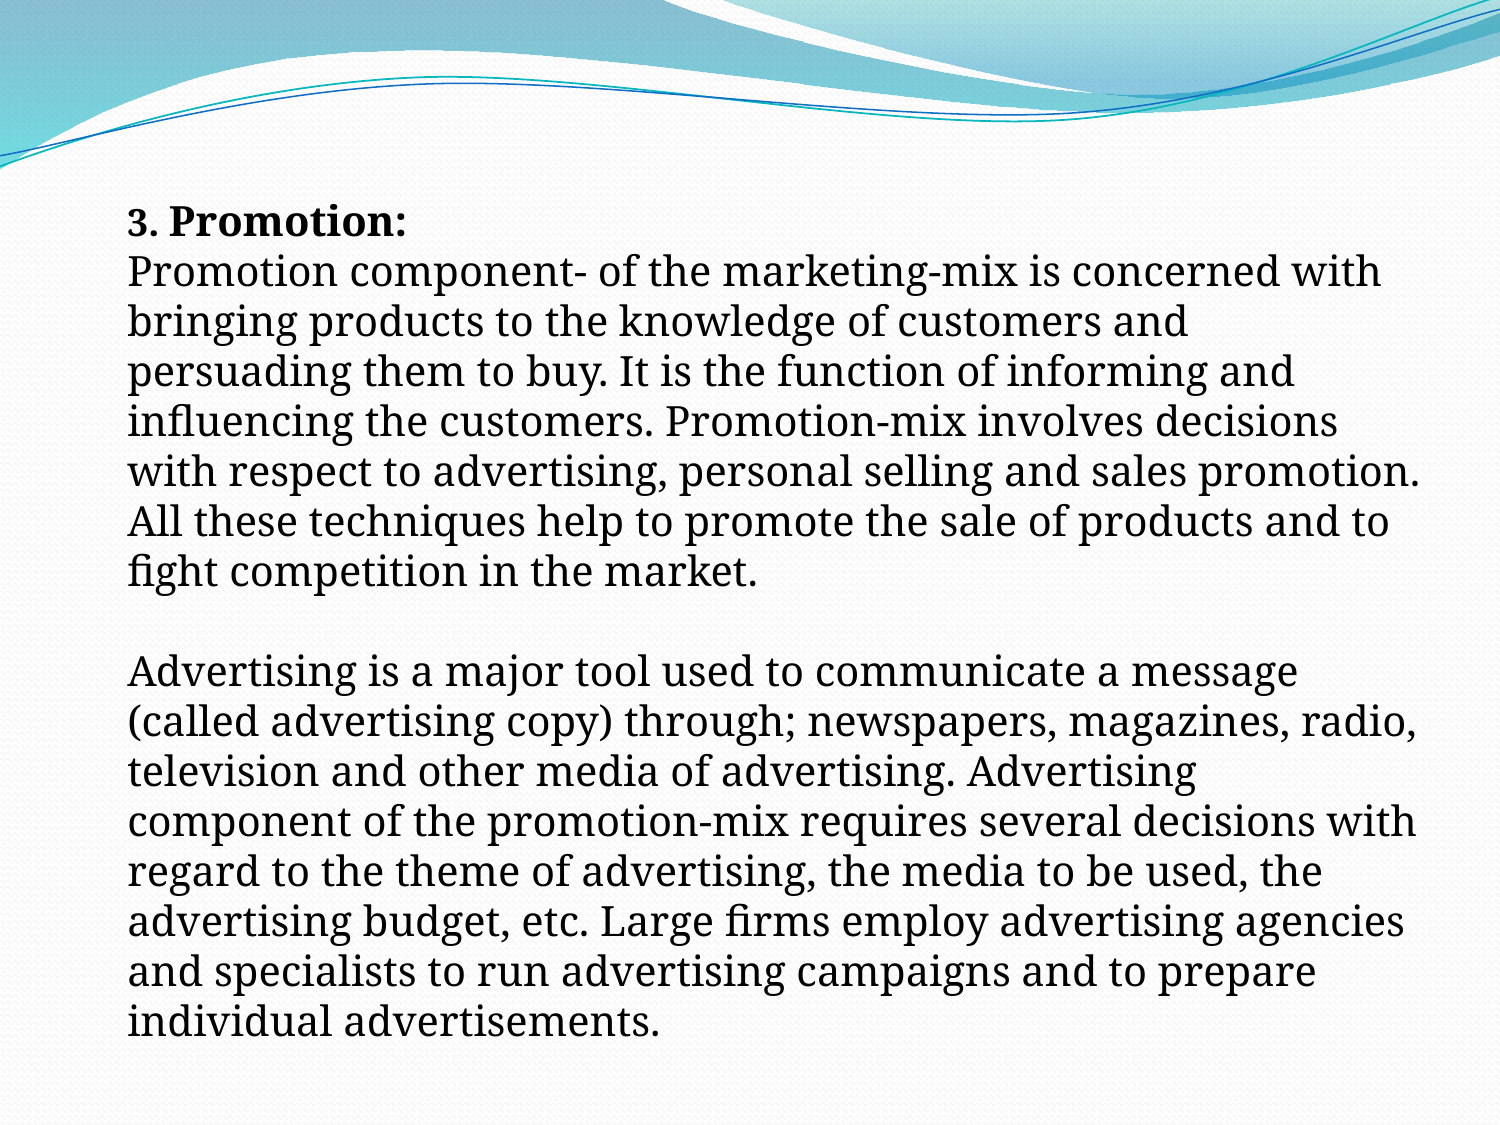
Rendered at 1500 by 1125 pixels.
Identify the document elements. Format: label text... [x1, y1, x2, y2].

text_box 3. Promotion: Promotion component- of the marketing-mix is concerned with bringing products to the knowledge of customers and persuading them to buy. It is the function of informing and influencing the customers. Promotion-mix involves decisions with respect to advertising, personal selling and sales promotion. All these techniques help to promote the sale of products and to fight competition in the market. Advertising is a major tool used to communicate a message (called advertising copy) through; newspapers, magazines, radio, television and other media of advertising. Advertising component of the promotion-mix requires several decisions with regard to the theme of advertising, the media to be used, the advertising budget, etc. Large firms employ advertising agencies and specialists to run advertising campaigns and to prepare individual advertisements. [112, 187, 1438, 1053]
